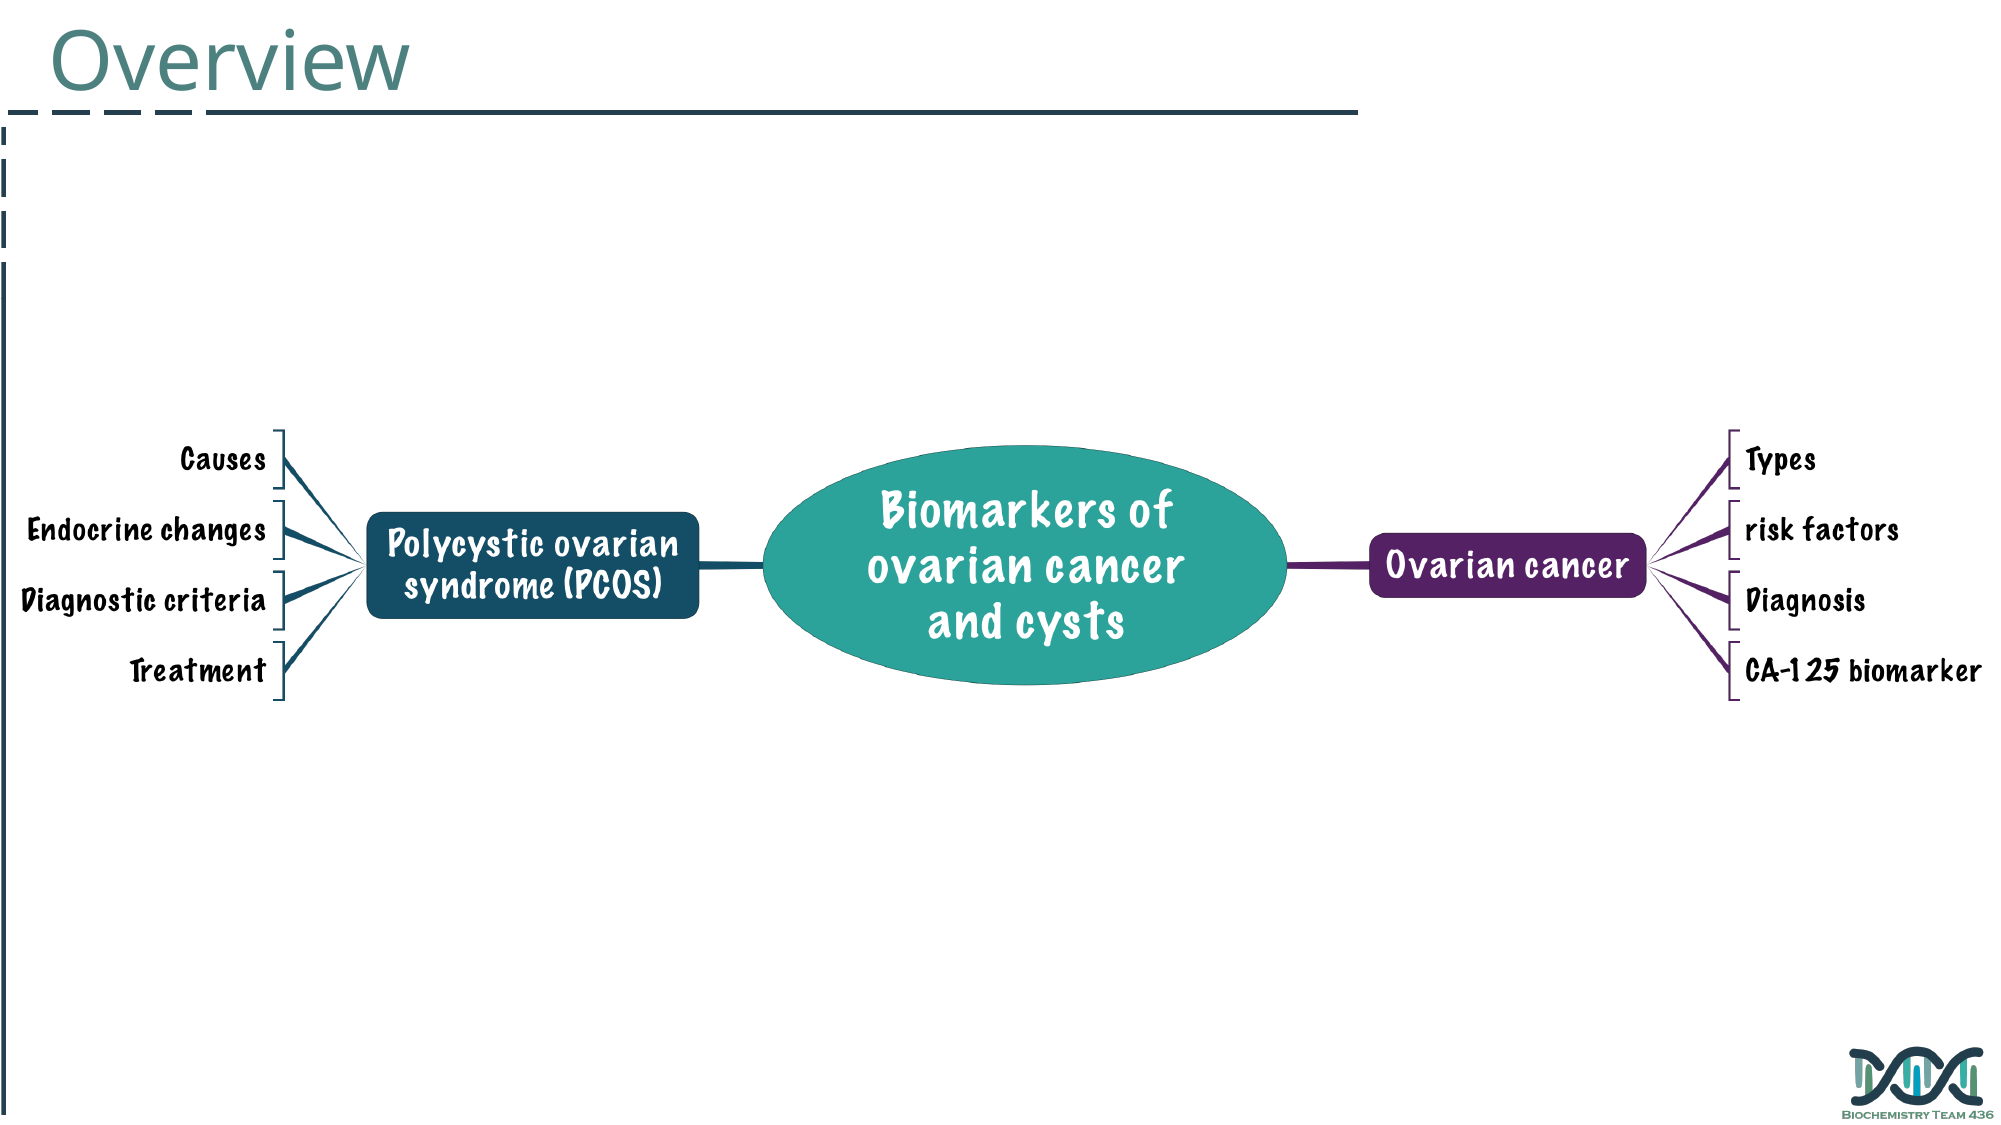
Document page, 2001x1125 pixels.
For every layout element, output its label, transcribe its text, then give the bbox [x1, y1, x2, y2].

text_box Overview [33, 0, 1042, 115]
picture [0, 409, 2000, 721]
picture [1834, 1046, 2001, 1125]
